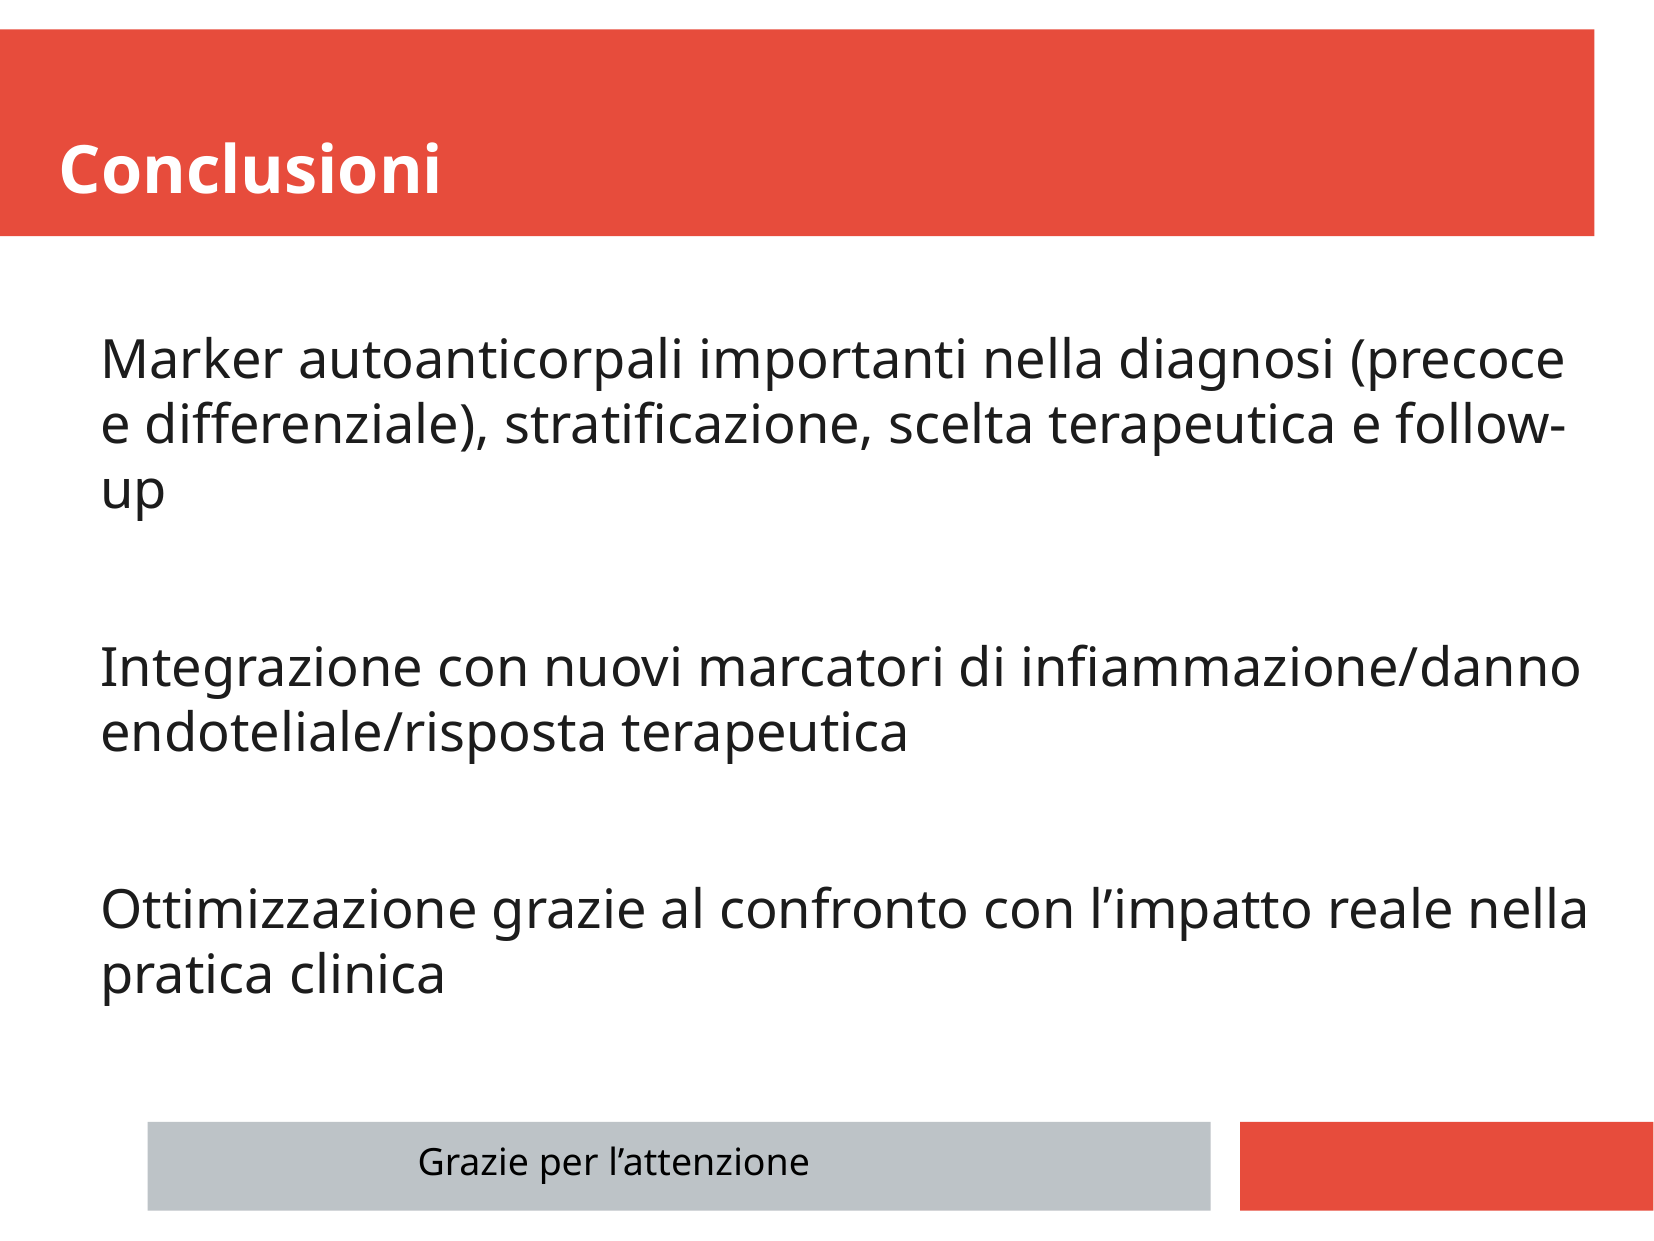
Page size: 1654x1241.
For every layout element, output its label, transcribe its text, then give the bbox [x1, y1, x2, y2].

subtitle Marker autoanticorpali importanti nella diagnosi (precoce e differenziale), stratificazione, scelta terapeutica e follow-up Integrazione con nuovi marcatori di infiammazione/danno endoteliale/risposta terapeutica Ottimizzazione grazie al confronto con l’impatto reale nella pratica clinica [100, 324, 1607, 1093]
text_box Grazie per l’attenzione [402, 1130, 826, 1191]
title Conclusioni [59, 59, 1595, 207]
